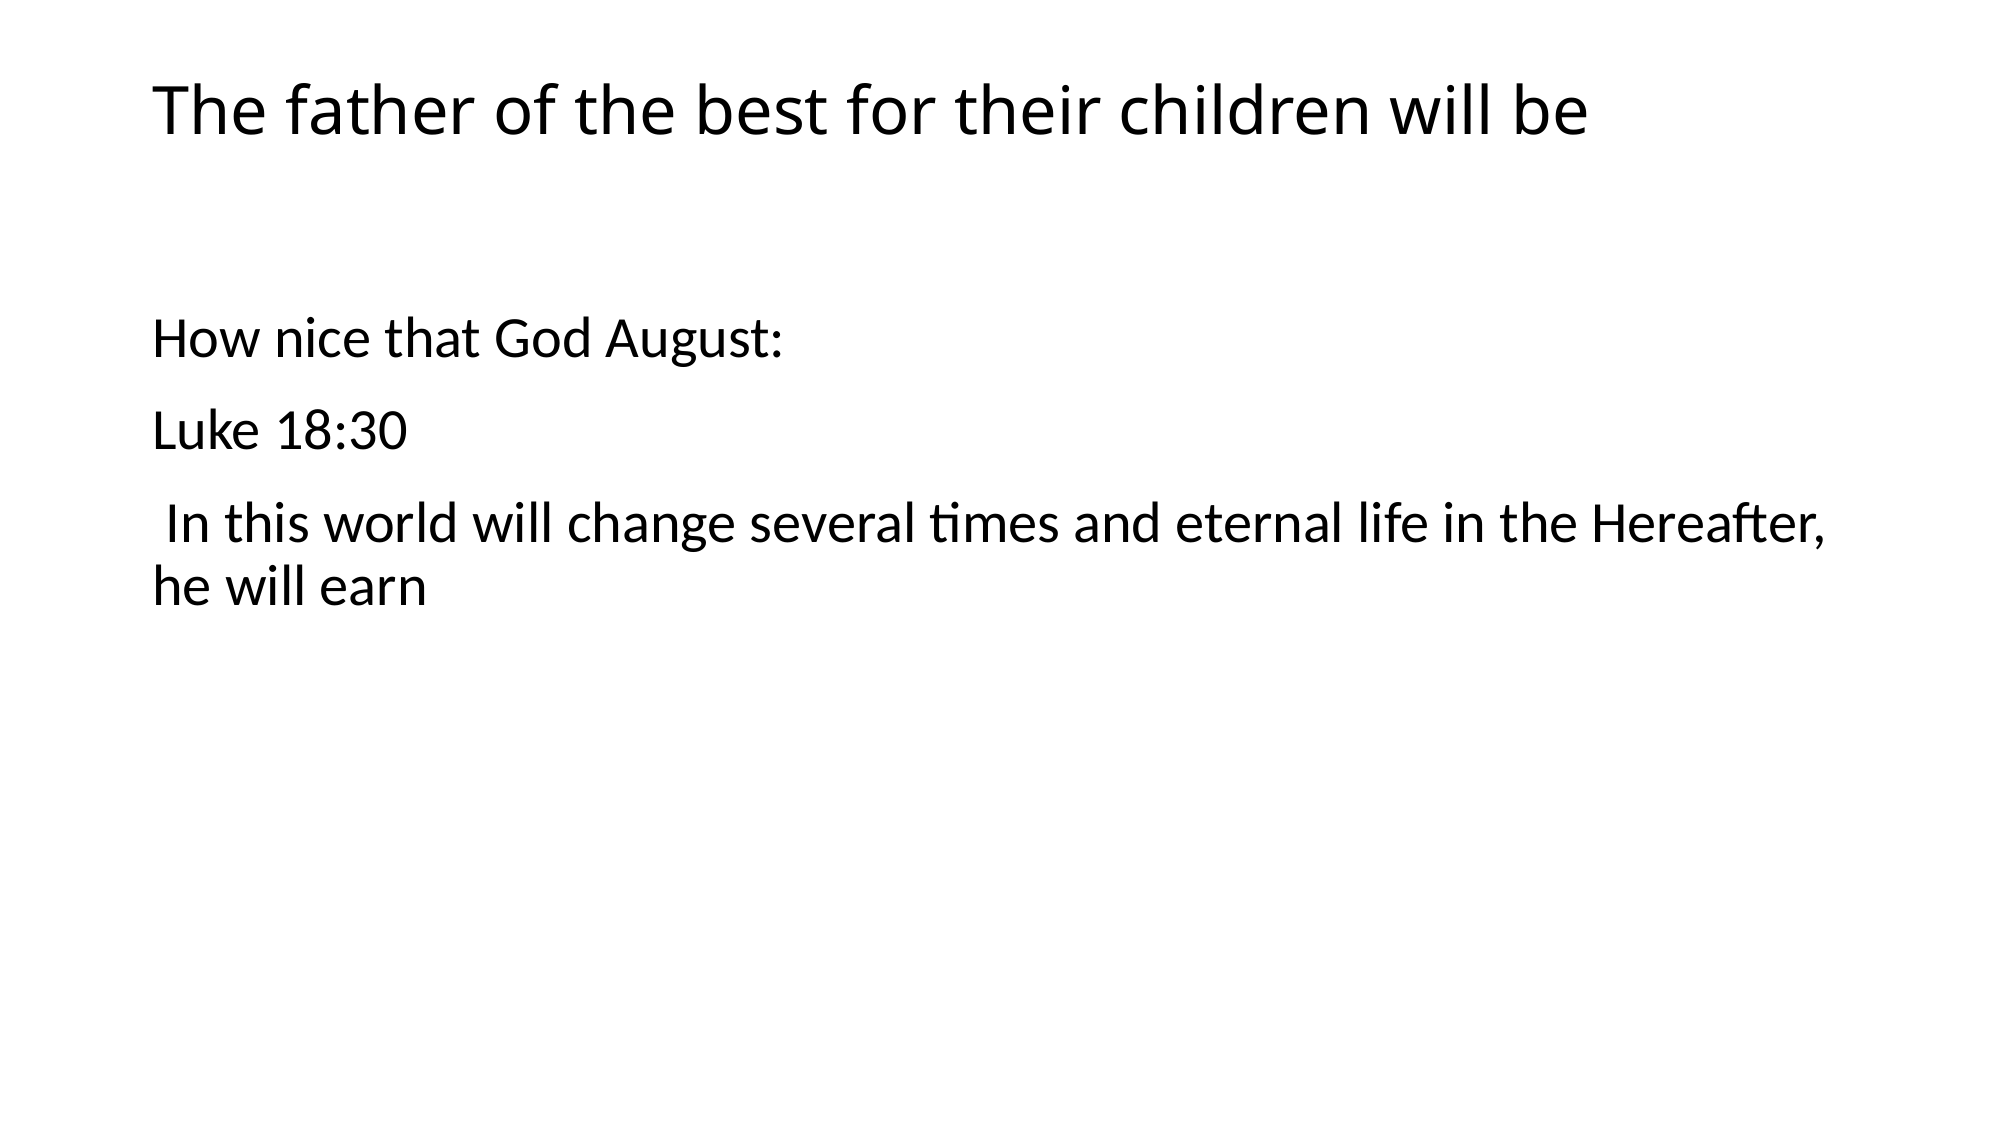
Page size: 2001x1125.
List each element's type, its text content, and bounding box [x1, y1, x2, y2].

list How nice that God August: Luke 18:30 In this world will change several times and eternal life in the Hereafter, he will earn [137, 299, 1863, 1014]
title The father of the best for their children will be [137, 59, 1863, 278]
